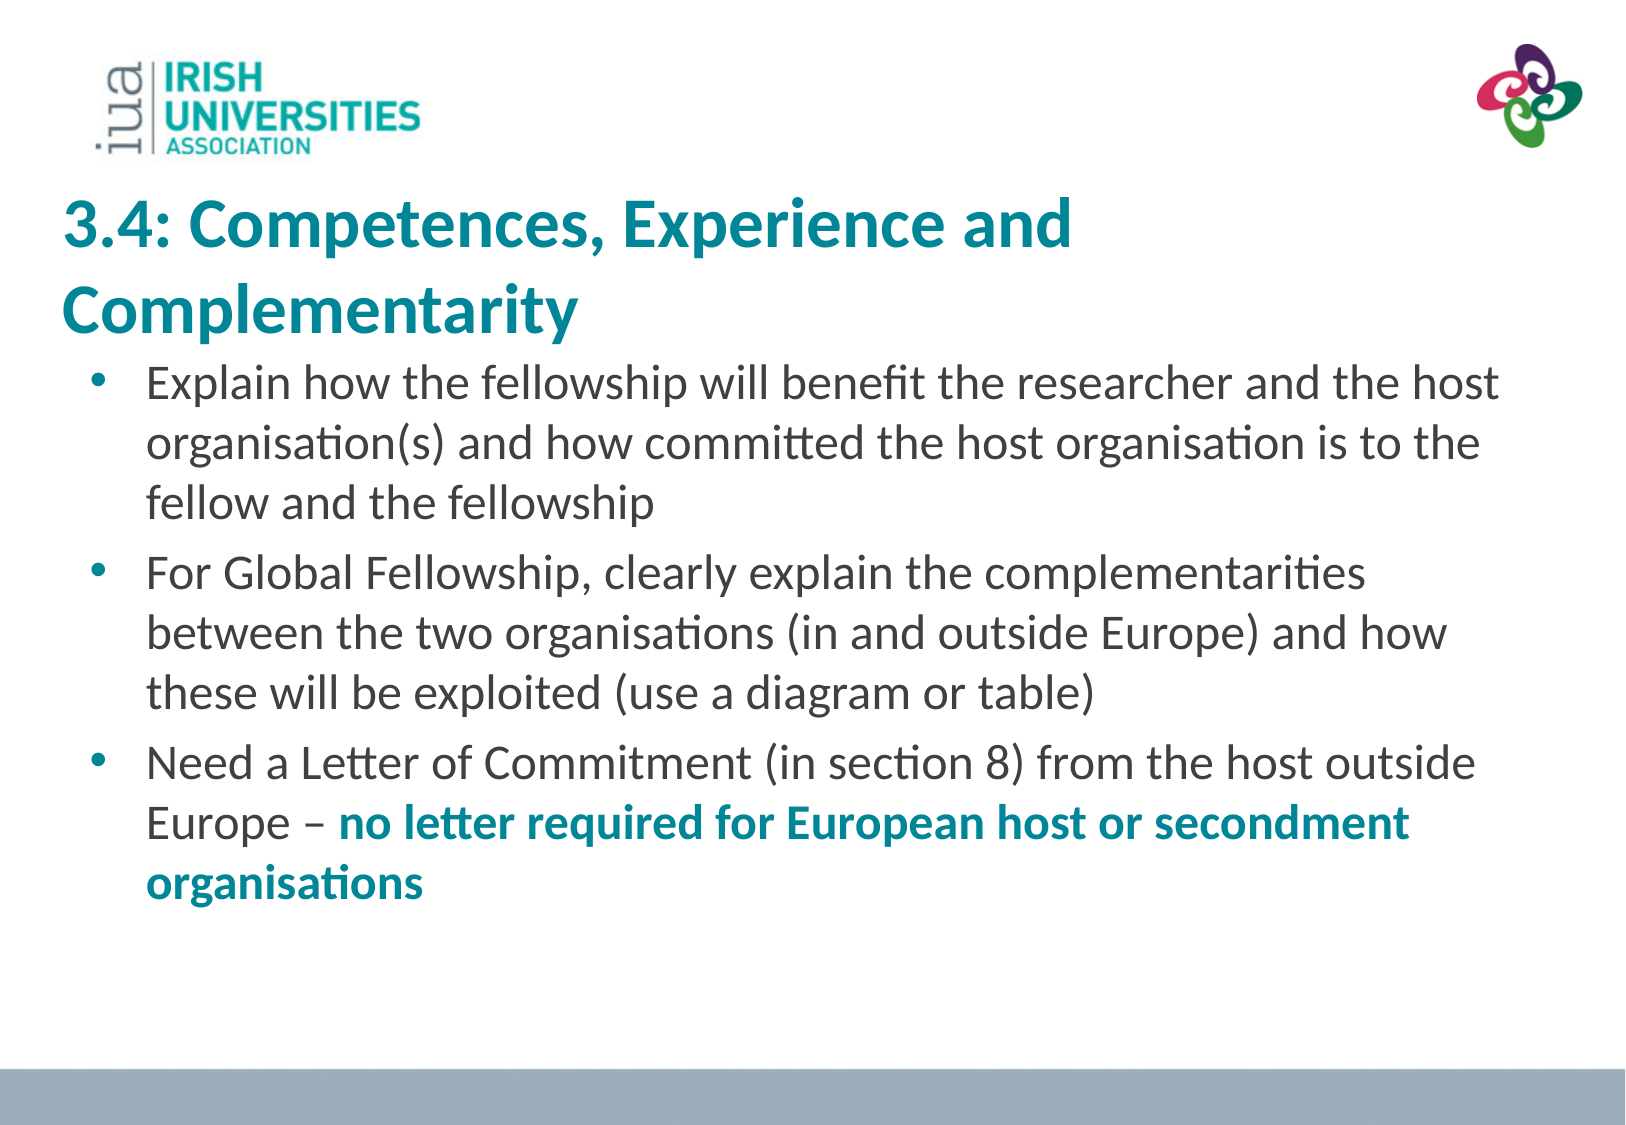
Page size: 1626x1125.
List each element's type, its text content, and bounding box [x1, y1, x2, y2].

list Explain how the fellowship will benefit the researcher and the host organisation(s) and how committed the host organisation is to the fellow and the fellowship For Global Fellowship, clearly explain the complementarities between the two organisations (in and outside Europe) and how these will be exploited (use a diagram or table) Need a Letter of Commitment (in section 8) from the host outside Europe – no letter required for European host or secondment organisations [74, 342, 1538, 1003]
picture [0, 0, 1626, 1125]
title 3.4: Competences, Experience and Complementarity [47, 168, 1556, 356]
